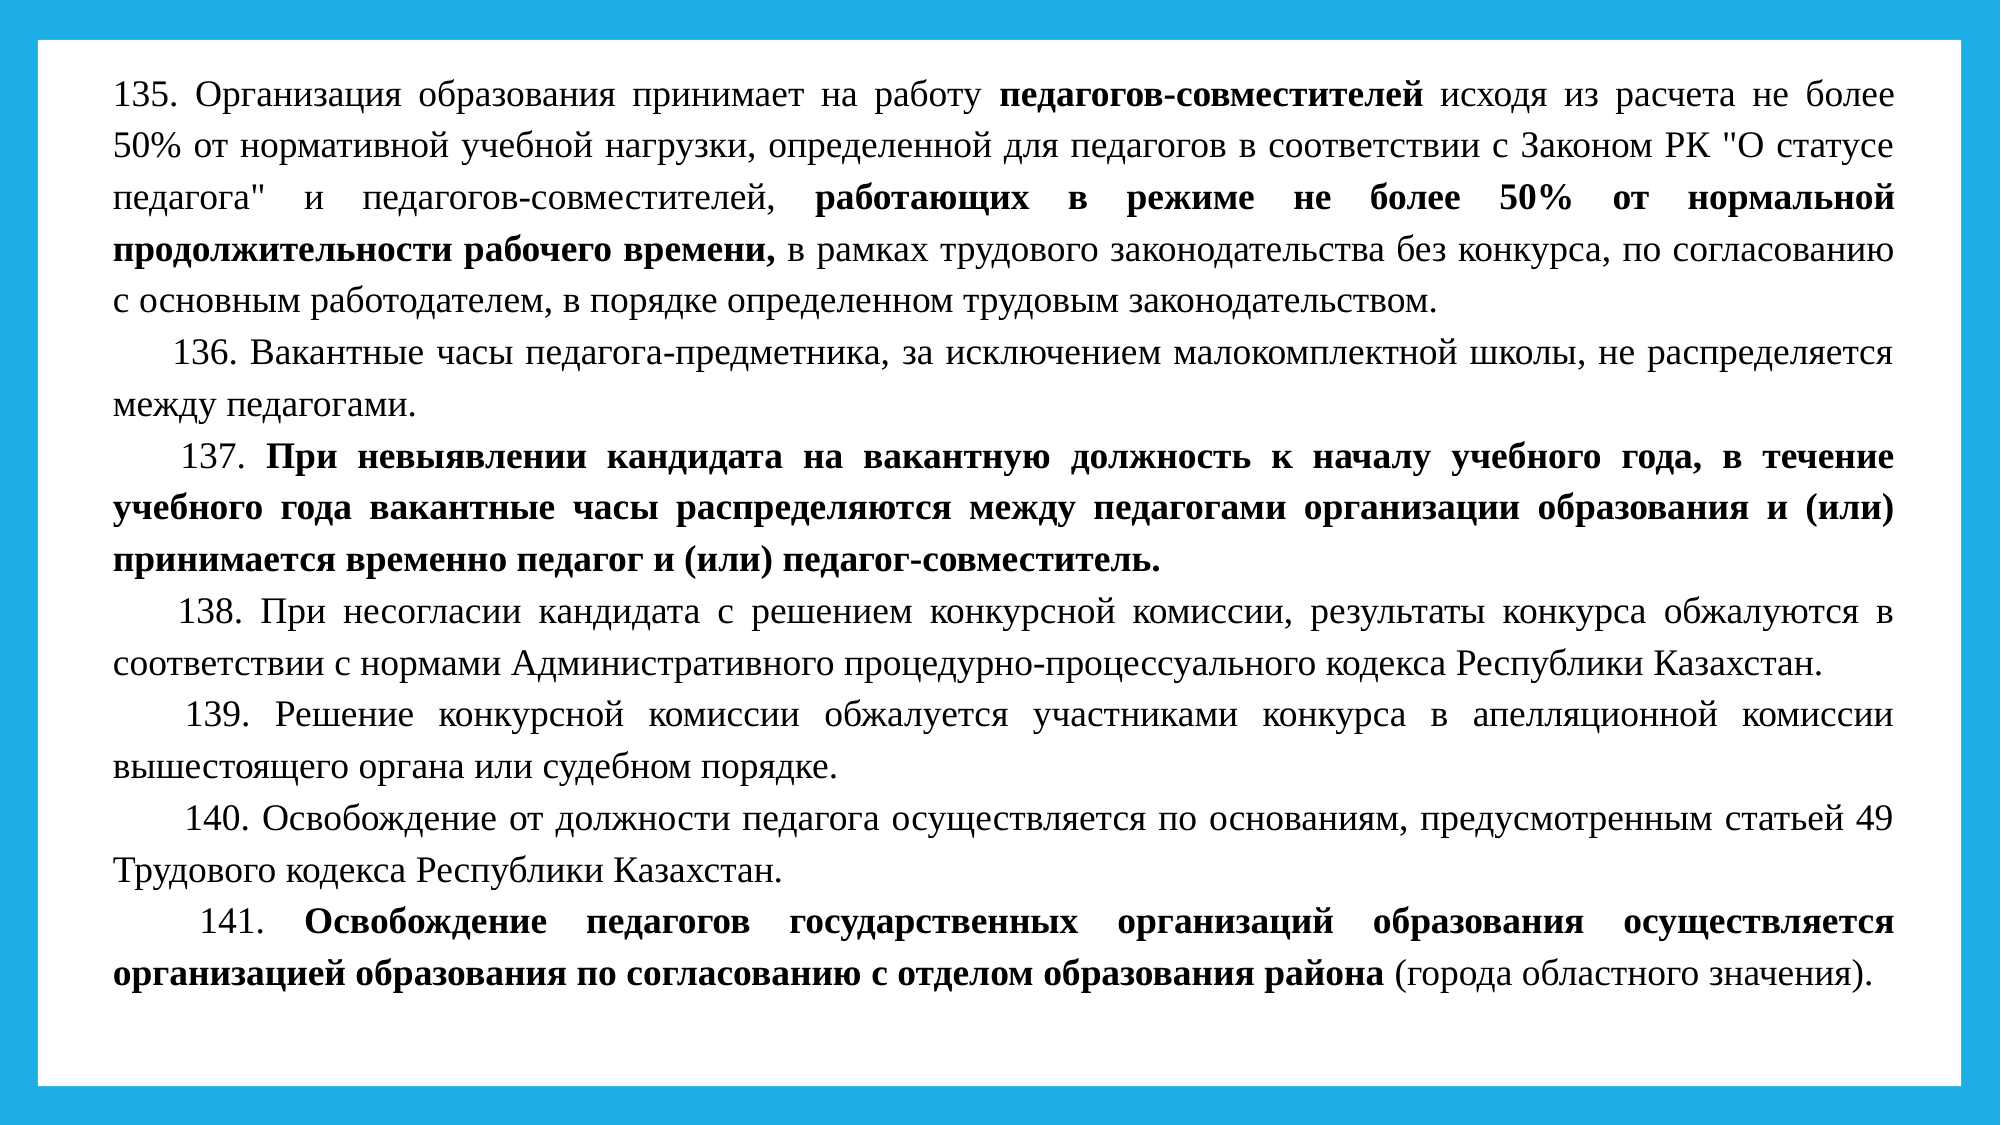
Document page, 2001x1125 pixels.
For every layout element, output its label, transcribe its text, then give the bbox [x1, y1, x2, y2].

text_box 135. Организация образования принимает на работу педагогов-совместителей исходя из расчета не более 50% от нормативной учебной нагрузки, определенной для педагогов в соответствии с Законом РК "О статусе педагога" и педагогов-совместителей, работающих в режиме не более 50% от нормальной продолжительности рабочего времени, в рамках трудового законодательства без конкурса, по согласованию с основным работодателем, в порядке определенном трудовым законодательством. 136. Вакантные часы педагога-предметника, за исключением малокомплектной школы, не распределяется между педагогами. 137. При невыявлении кандидата на вакантную должность к началу учебного года, в течение учебного года вакантные часы распределяются между педагогами организации образования и (или) принимается временно педагог и (или) педагог-совместитель. 138. При несогласии кандидата с решением конкурсной комиссии, результаты конкурса обжалуются в соответствии с нормами Административного процедурно-процессуального кодекса Республики Казахстан. 139. Решение конкурсной комиссии обжалуется участниками конкурса в апелляционной комиссии вышестоящего органа или судебном порядке. 140. Освобождение от должности педагога осуществляется по основаниям, предусмотренным статьей 49 Трудового кодекса Республики Казахстан. 141. Освобождение педагогов государственных организаций образования осуществляется организацией образования по согласованию с отделом образования района (города областного значения). [98, 54, 1911, 1001]
